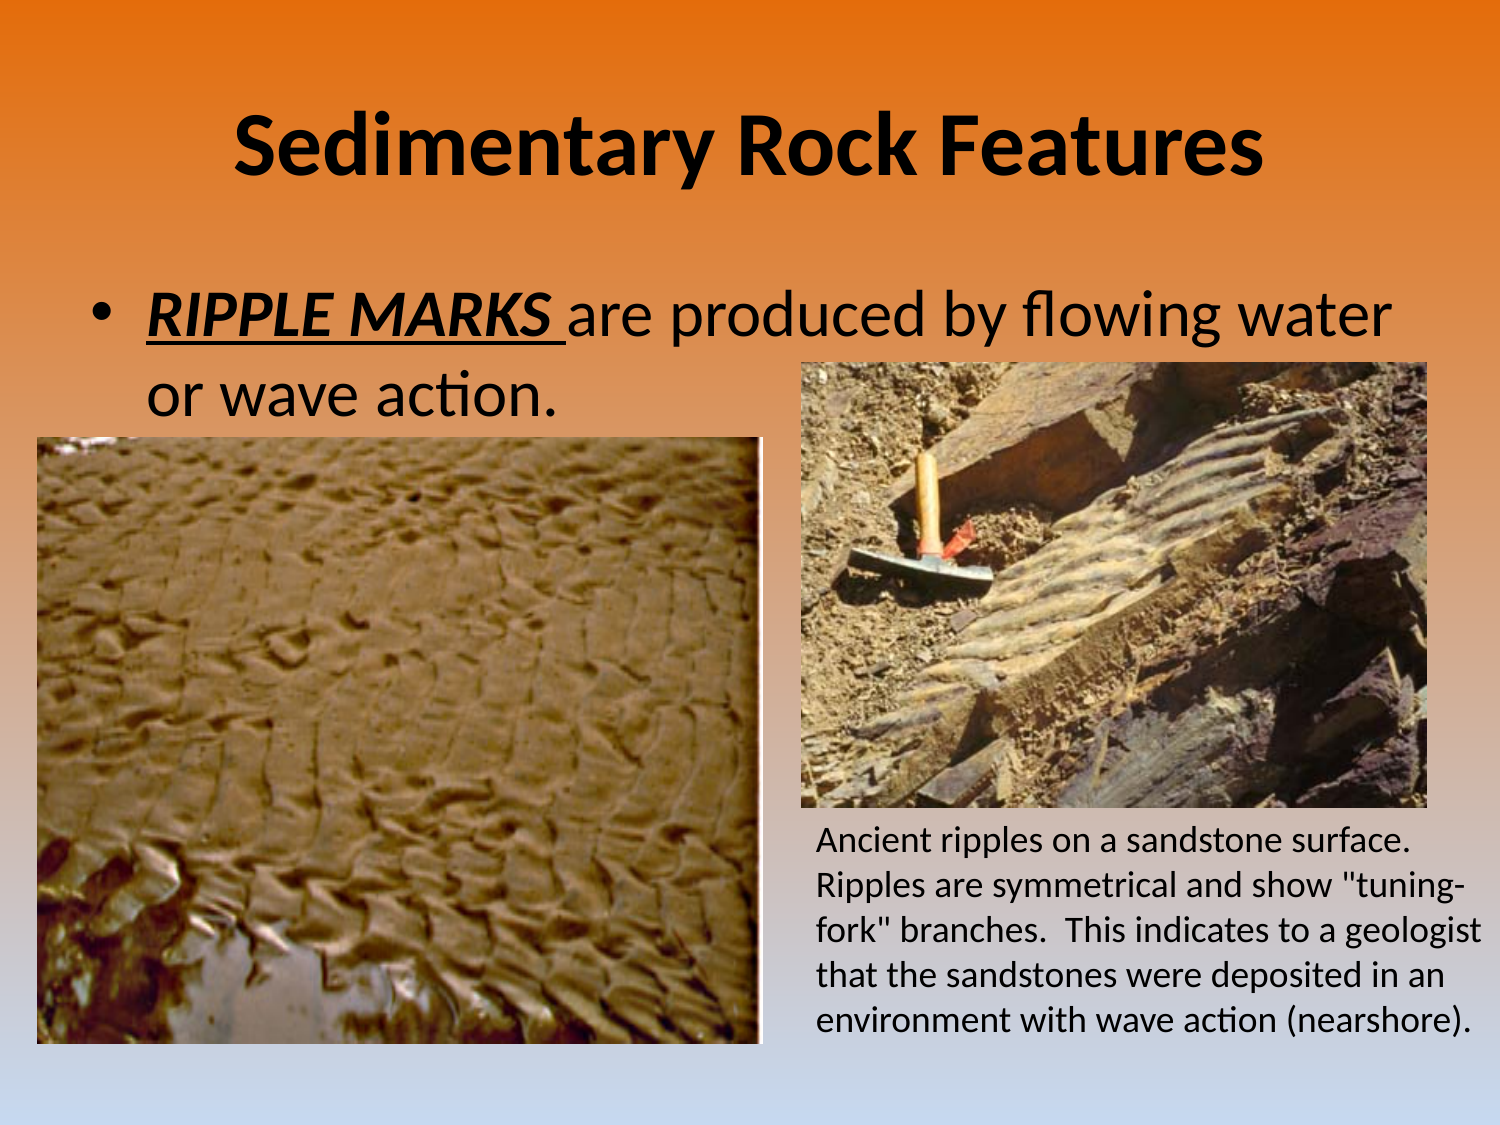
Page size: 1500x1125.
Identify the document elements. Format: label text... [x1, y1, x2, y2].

title Sedimentary Rock Features [75, 45, 1425, 233]
text_box Ancient ripples on a sandstone surface. Ripples are symmetrical and show "tuning-fork" branches. This indicates to a geologist that the sandstones were deposited in an environment with wave action (nearshore). [801, 807, 1500, 1048]
picture [37, 437, 763, 1044]
picture [800, 362, 1427, 809]
list RIPPLE MARKS are produced by flowing water or wave action. [75, 262, 1425, 1005]
